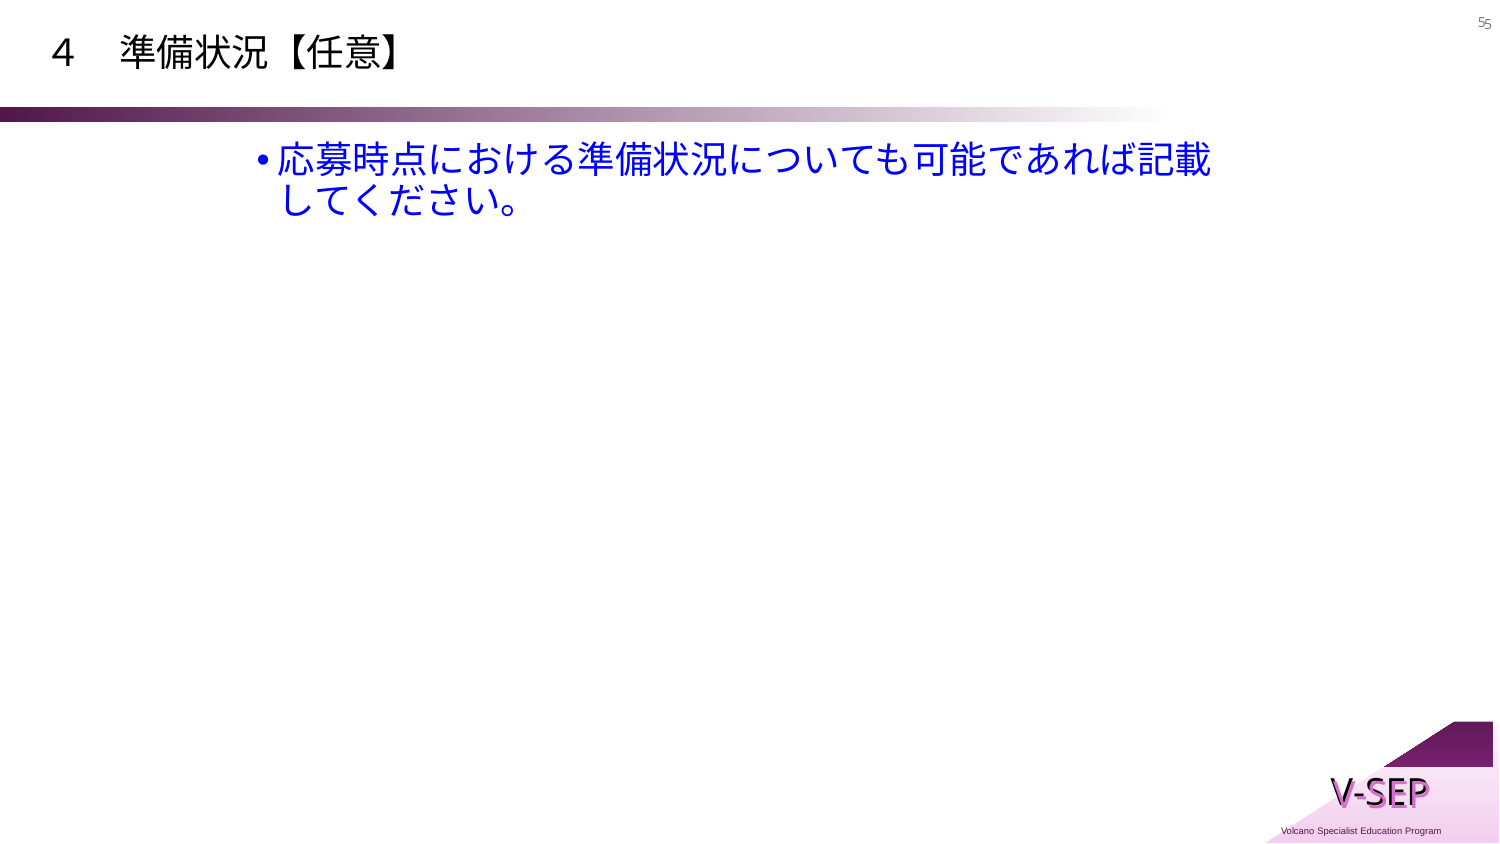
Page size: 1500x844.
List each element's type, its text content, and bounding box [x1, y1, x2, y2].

list 応募時点における準備状況についても可能であれば記載してください。 [241, 133, 1255, 691]
text_box ４ 準備状況【任意】 [0, 2, 1500, 108]
